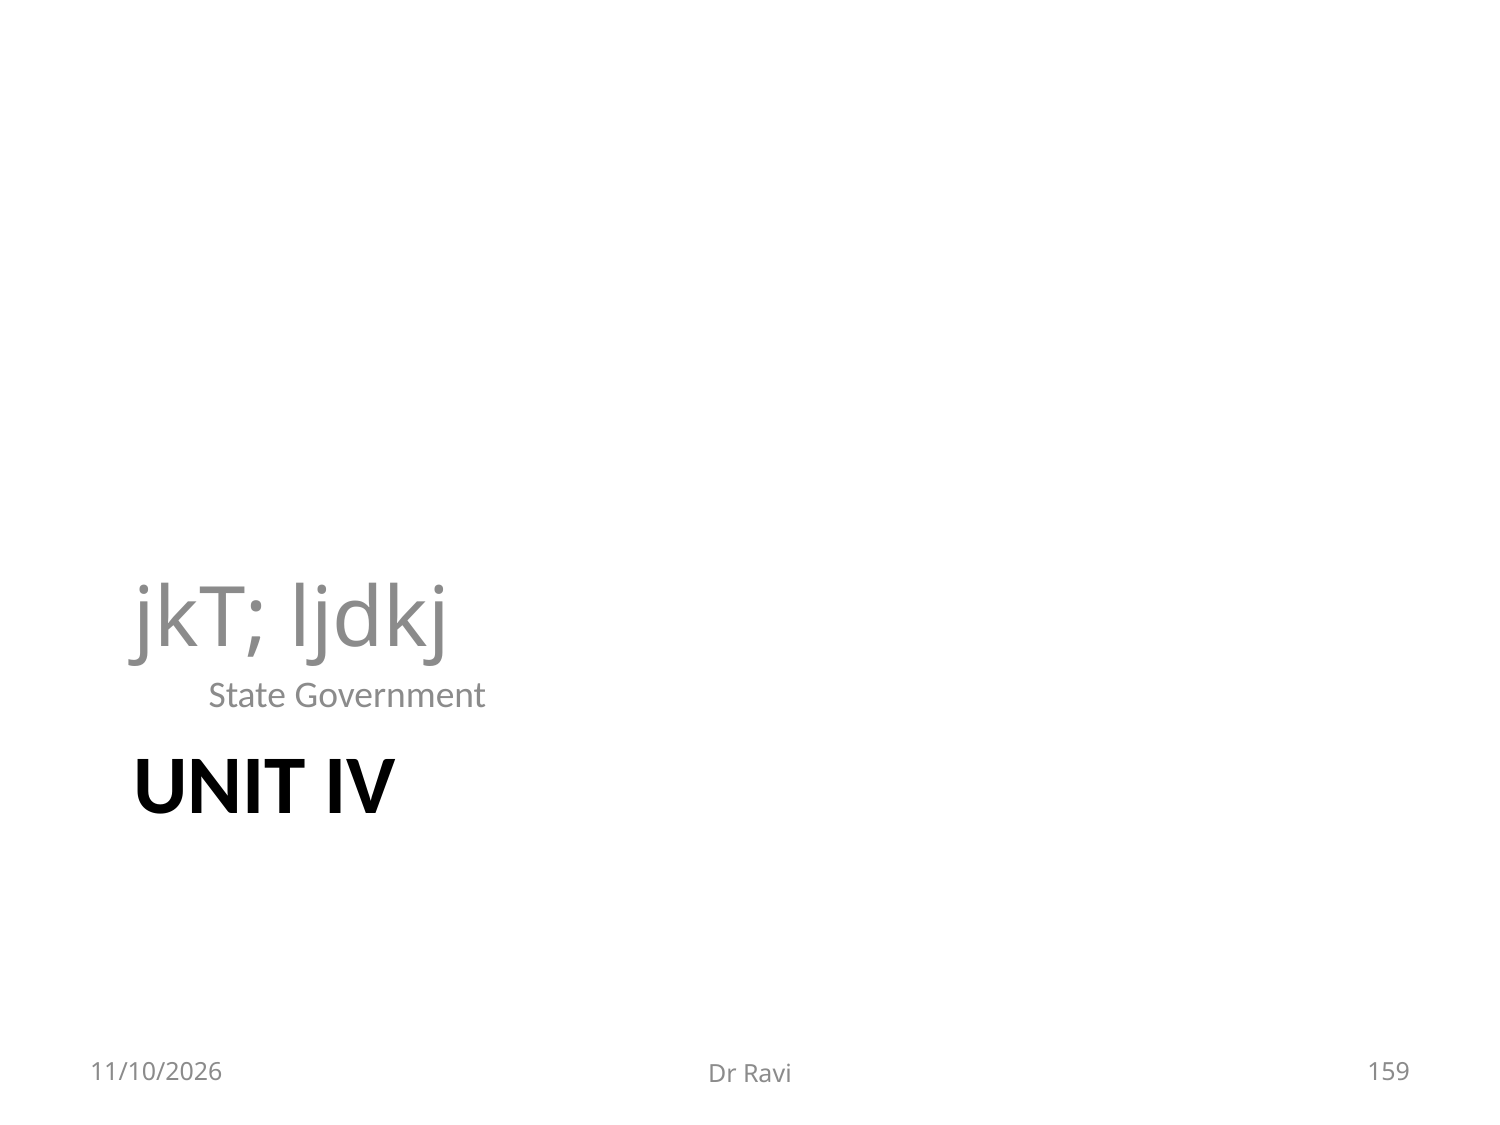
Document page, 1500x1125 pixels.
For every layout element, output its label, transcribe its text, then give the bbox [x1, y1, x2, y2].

list jkT; ljdkj State Government [118, 476, 1394, 724]
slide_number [75, 1042, 425, 1103]
footer Dr Ravi [512, 1042, 988, 1103]
title Unit IV [118, 724, 1394, 947]
slide_number 159 [1074, 1042, 1425, 1103]
